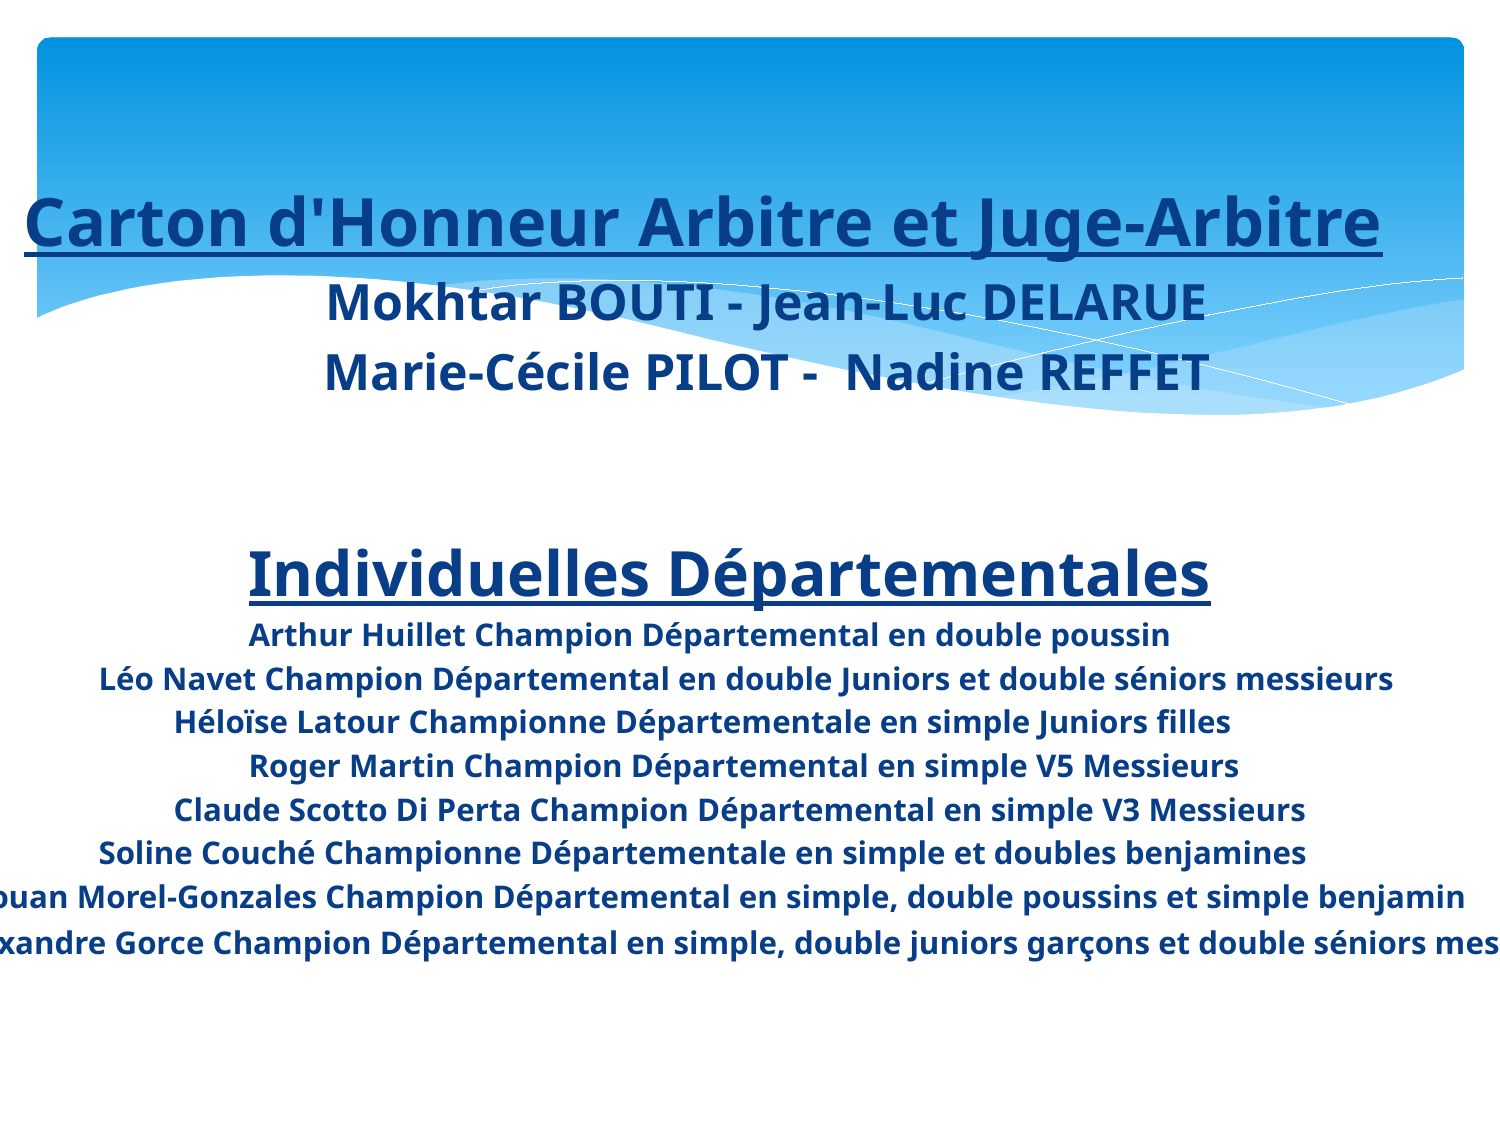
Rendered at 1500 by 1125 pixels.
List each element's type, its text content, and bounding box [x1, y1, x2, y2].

list Carton d'Honneur Arbitre et Juge-Arbitre Mokhtar BOUTI - Jean-Luc DELARUE Marie-Cécile PILOT - Nadine REFFET Individuelles Départementales Arthur Huillet Champion Départemental en double poussin Léo Navet Champion Départemental en double Juniors et double séniors messieurs Héloïse Latour Championne Départementale en simple Juniors filles Roger Martin Champion Départemental en simple V5 Messieurs Claude Scotto Di Perta Champion Départemental en simple V3 Messieurs Soline Couché Championne Départementale en simple et doubles benjamines Titouan Morel-Gonzales Champion Départemental en simple, double poussins et simple benjamin Alexandre Gorce Champion Départemental en simple, double juniors garçons et double séniors messieurs [0, 172, 1500, 539]
